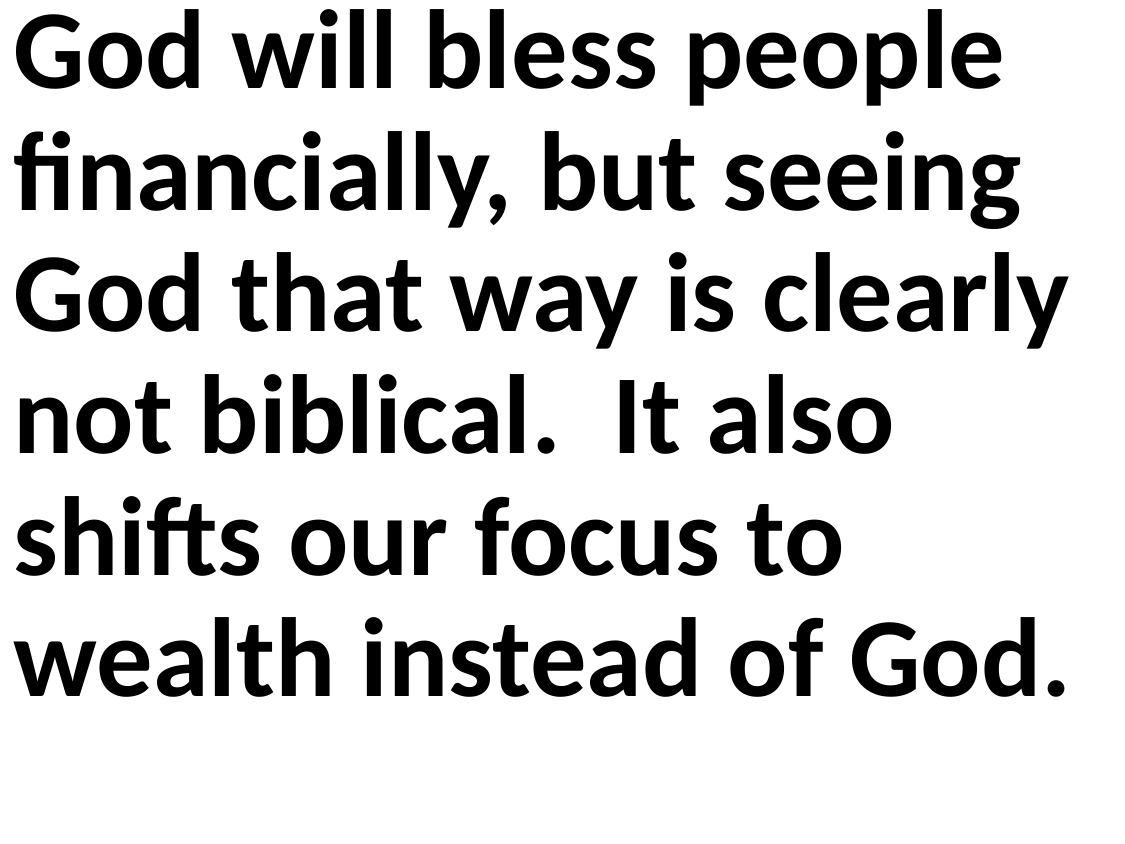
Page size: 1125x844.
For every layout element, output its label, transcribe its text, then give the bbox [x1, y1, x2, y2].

list God will bless people financially, but seeing God that way is clearly not biblical. It also shifts our focus to wealth instead of God. [0, 0, 1125, 685]
